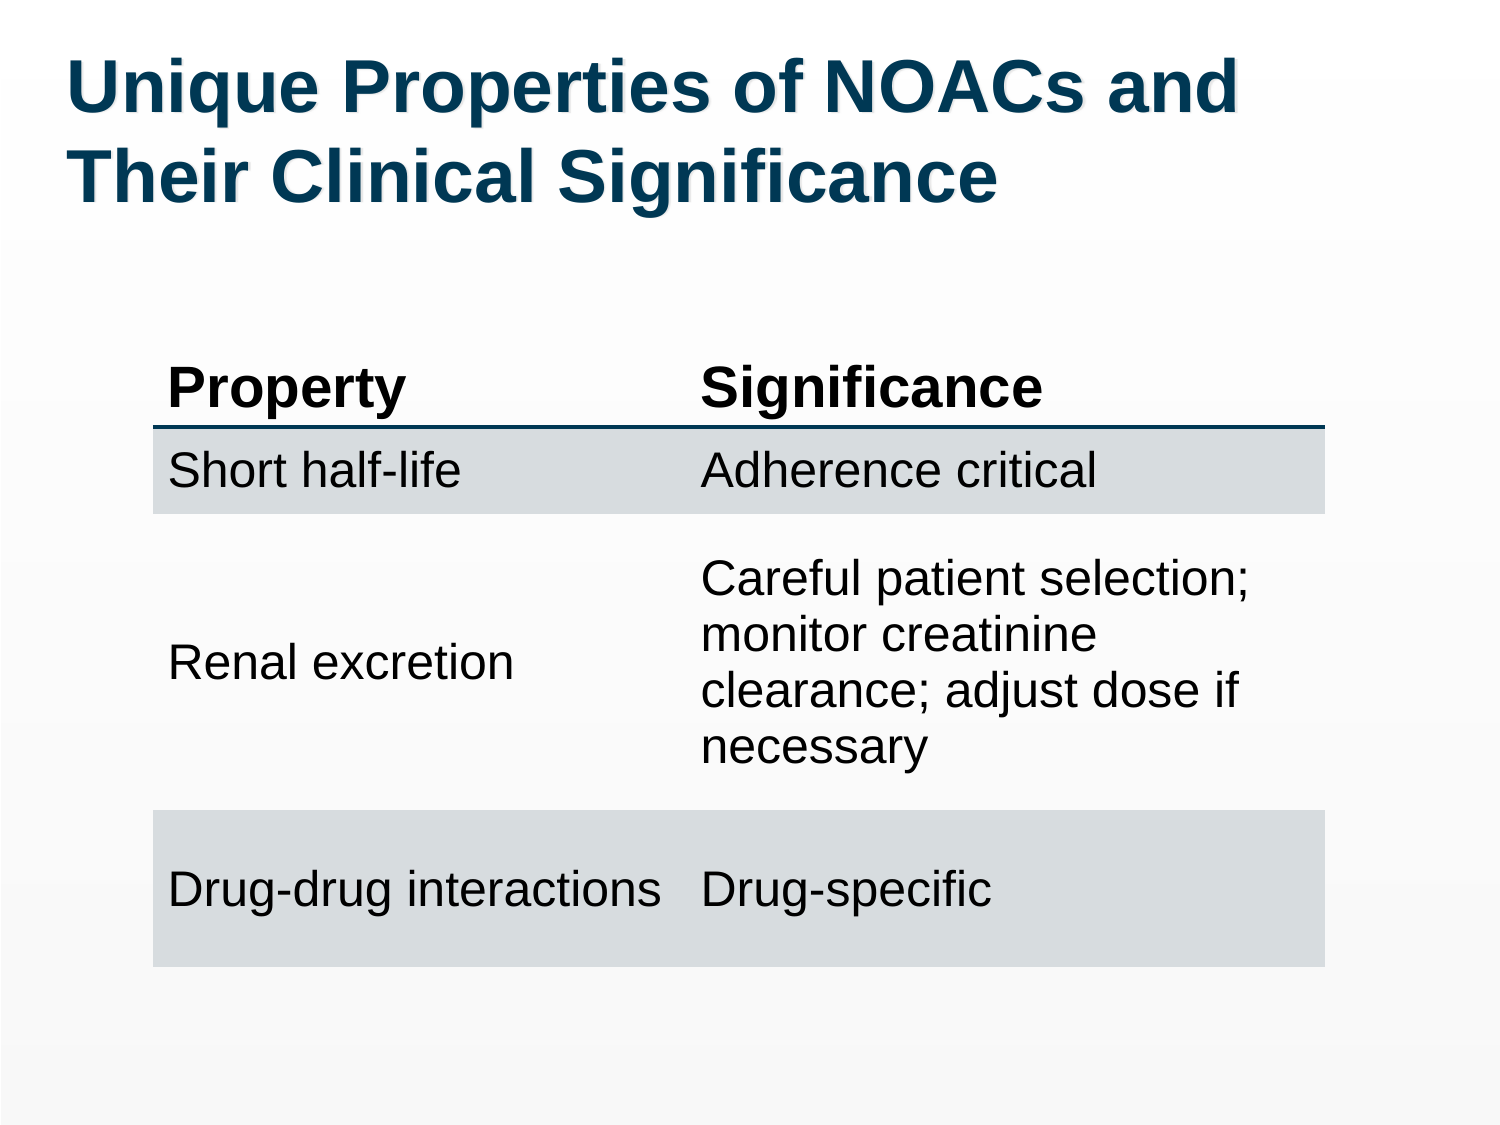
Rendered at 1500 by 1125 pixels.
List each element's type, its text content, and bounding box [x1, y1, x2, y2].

table_header Significance [686, 328, 1325, 425]
table_cell Short half-life [153, 429, 686, 514]
table_header Property [153, 328, 686, 425]
table_cell Renal excretion [153, 514, 686, 810]
table_cell Drug-drug interactions [153, 810, 686, 967]
table_cell Adherence critical [686, 429, 1325, 514]
table_cell Drug-specific [686, 810, 1325, 967]
title Unique Properties of NOACs and Their Clinical Significance [51, 65, 1500, 190]
table_cell Careful patient selection; monitor creatinine clearance; adjust dose if necessary [686, 514, 1325, 810]
